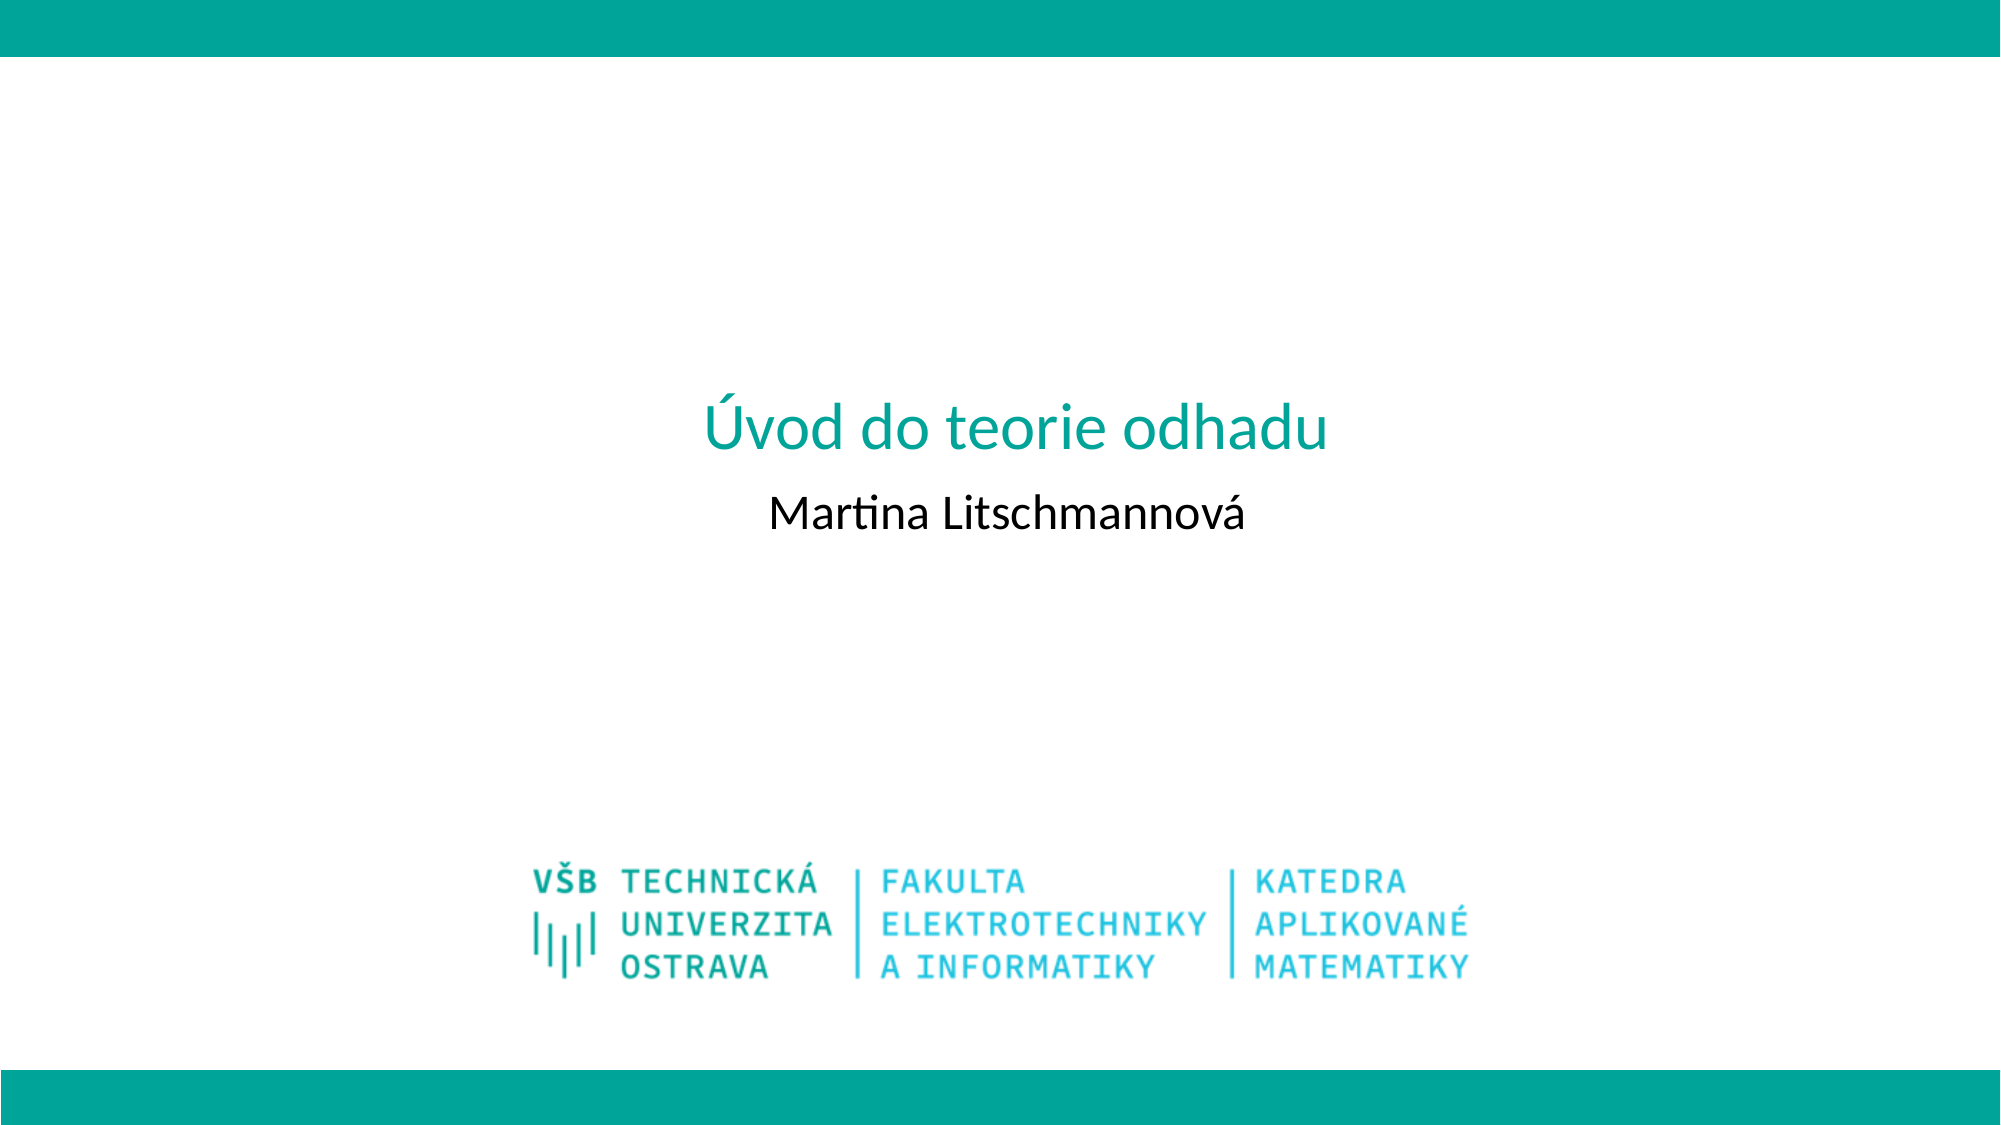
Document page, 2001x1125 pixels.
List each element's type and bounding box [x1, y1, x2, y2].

picture [522, 853, 1482, 995]
